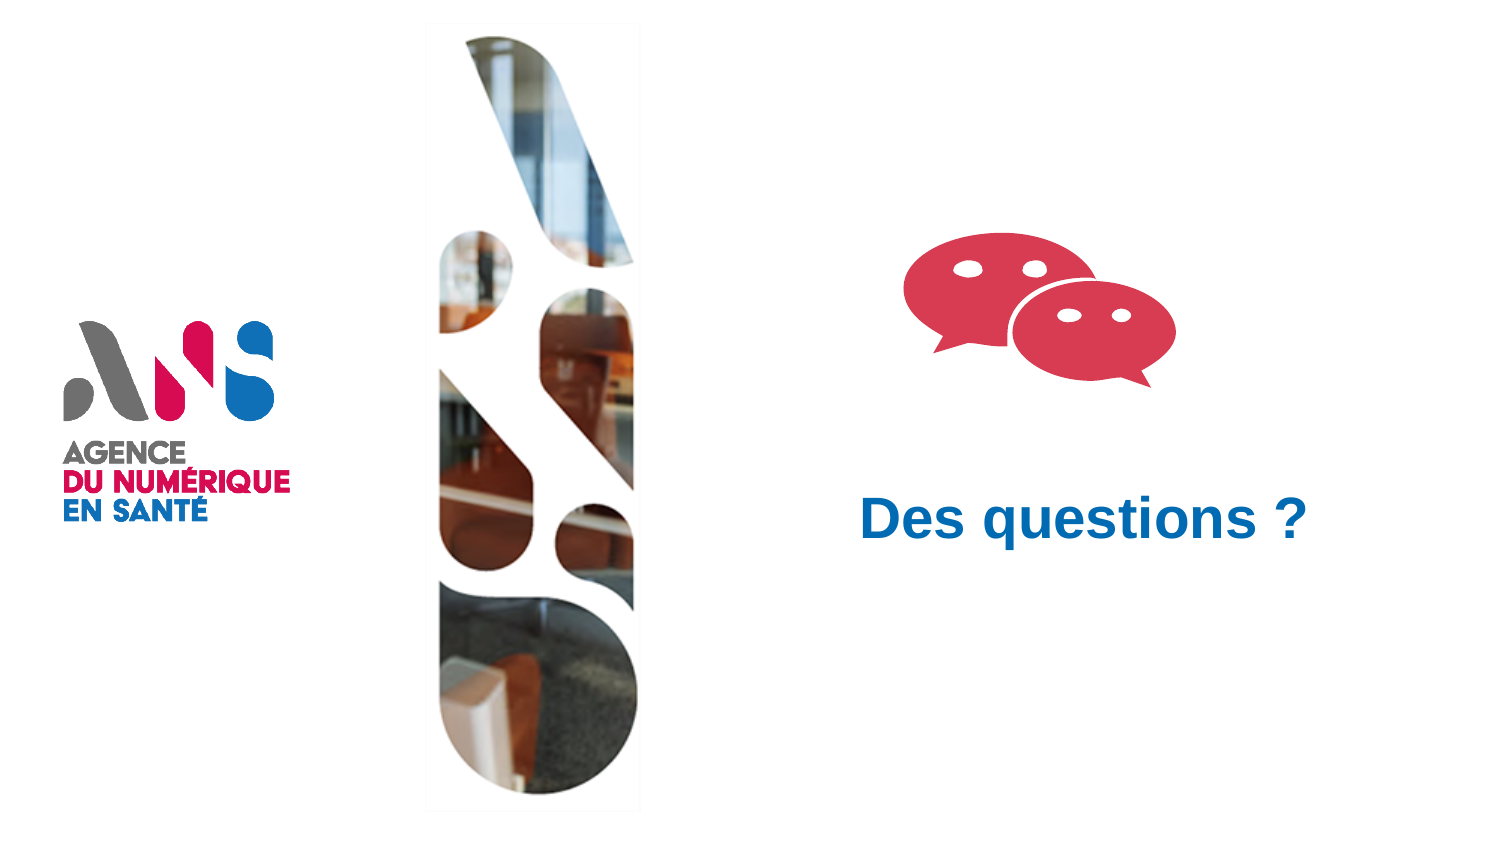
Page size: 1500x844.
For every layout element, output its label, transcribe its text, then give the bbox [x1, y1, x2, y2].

picture [425, 23, 641, 812]
picture [62, 321, 290, 522]
title Des questions ? [856, 433, 1329, 604]
text_box [903, 232, 1176, 388]
